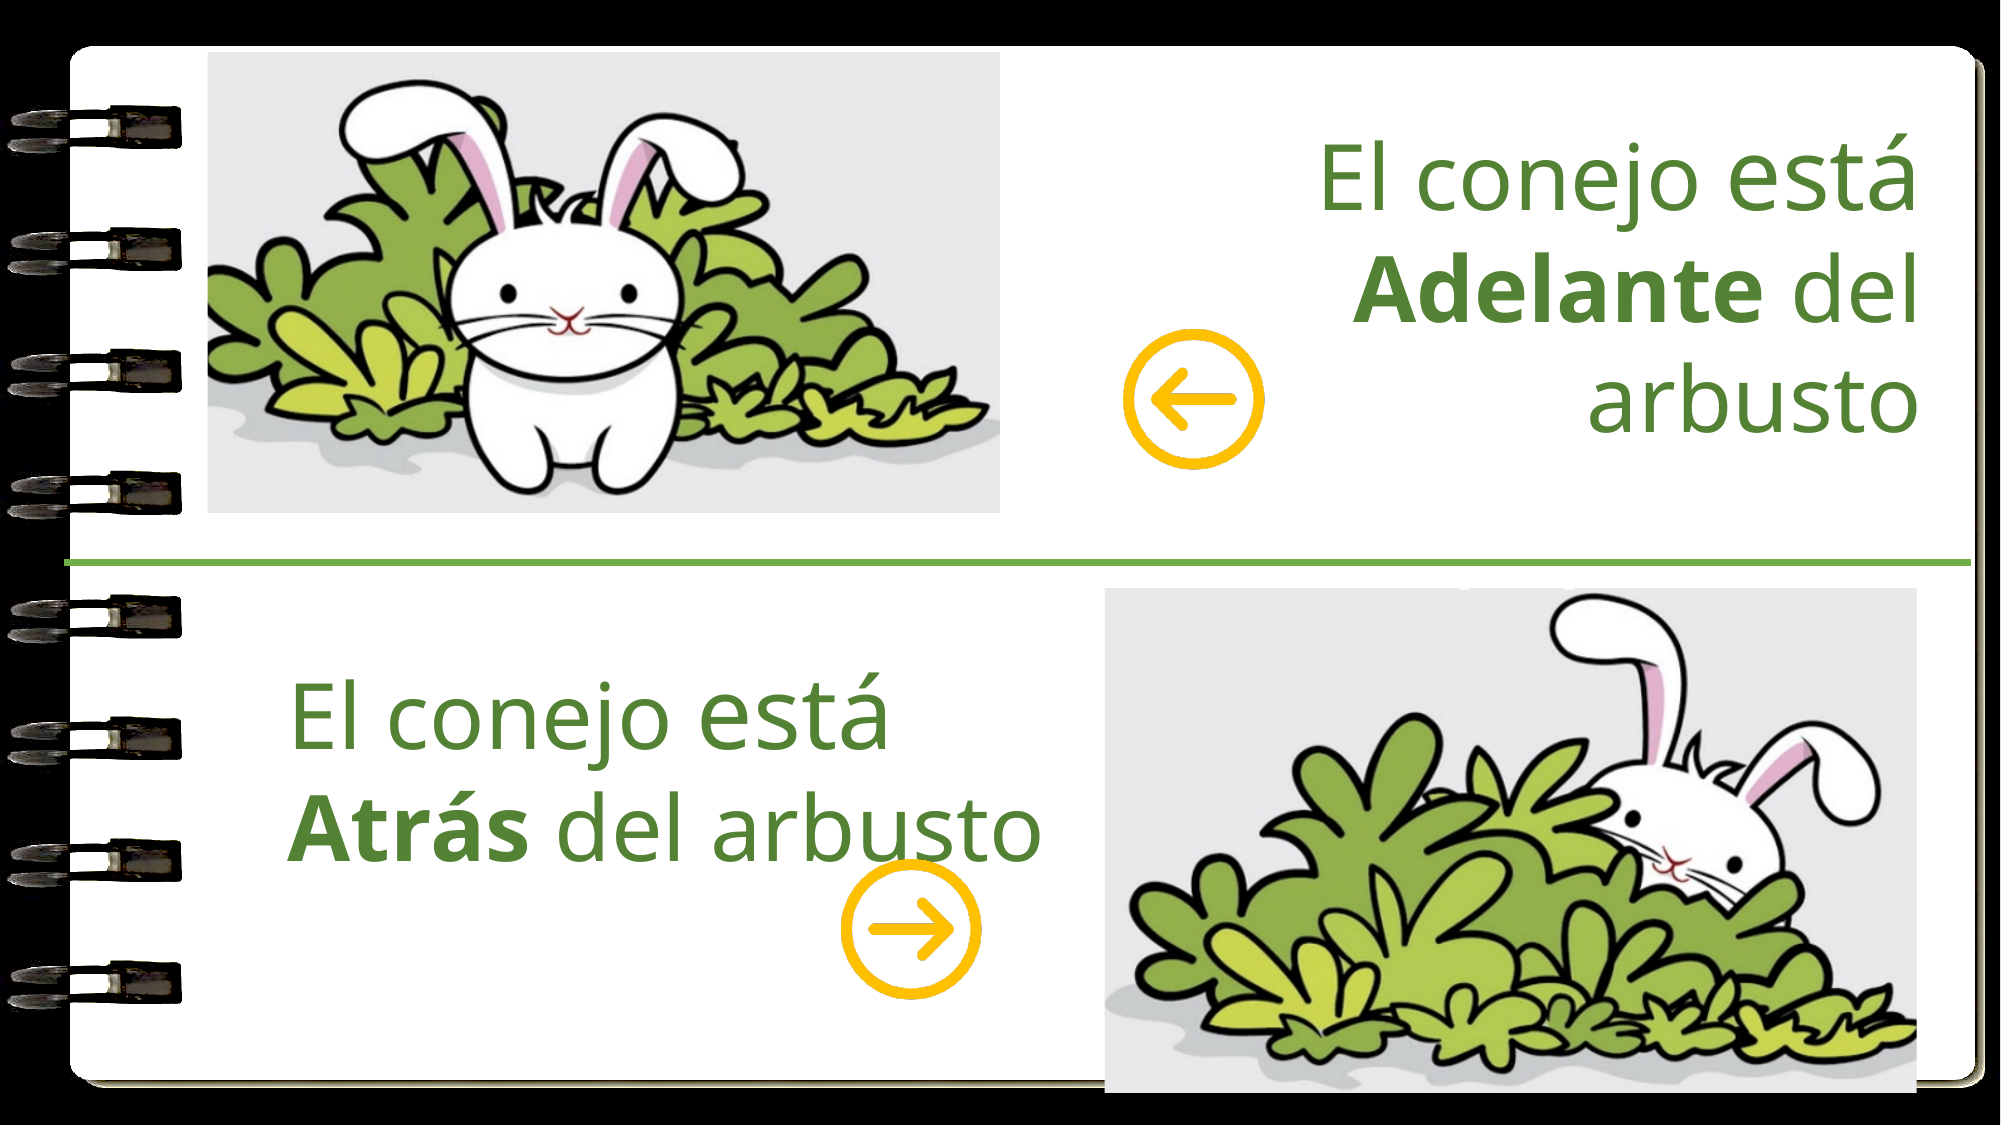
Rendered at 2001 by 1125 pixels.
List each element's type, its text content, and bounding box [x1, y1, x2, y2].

text_box El conejo está Atrás del arbusto [272, 642, 1104, 888]
picture [0, 0, 2001, 1125]
text_box El conejo está Adelante del arbusto [1104, 103, 1937, 458]
